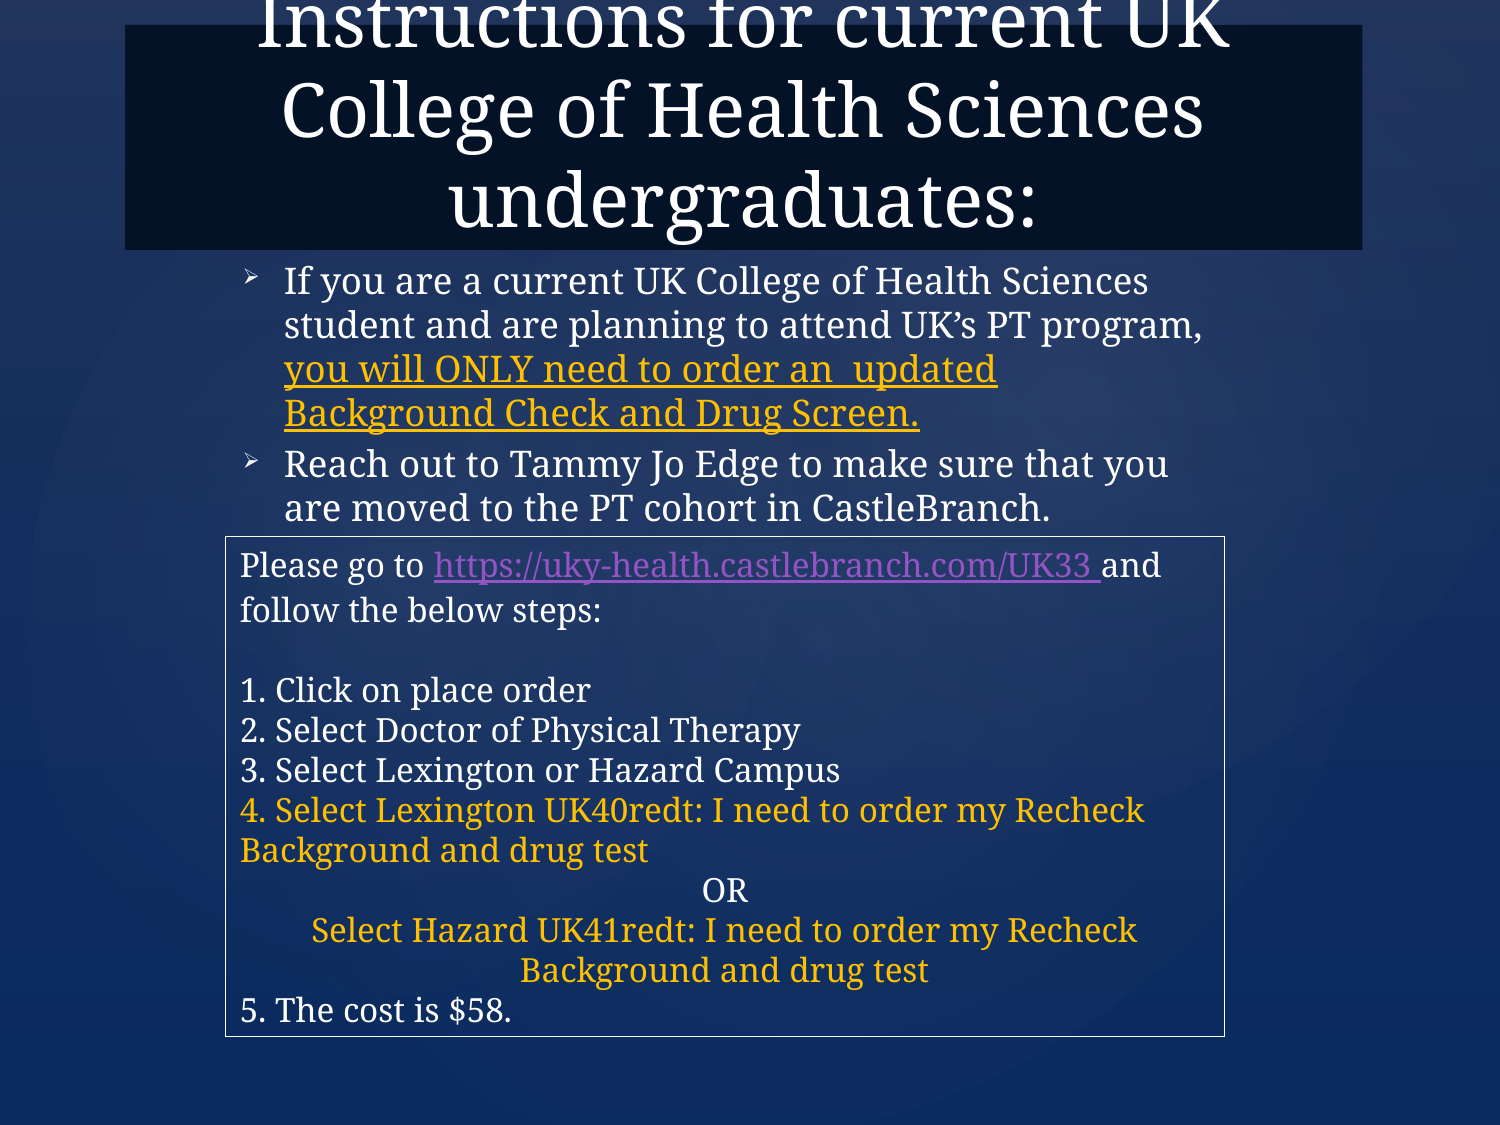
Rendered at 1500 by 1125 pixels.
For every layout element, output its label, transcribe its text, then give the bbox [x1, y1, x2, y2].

text_box Please go to https://uky-health.castlebranch.com/UK33 and follow the below steps: 1. Click on place order 2. Select Doctor of Physical Therapy 3. Select Lexington or Hazard Campus 4. Select Lexington UK40redt: I need to order my Recheck Background and drug test OR Select Hazard UK41redt: I need to order my Recheck Background and drug test 5. The cost is $58. [225, 536, 1225, 1037]
list If you are a current UK College of Health Sciences student and are planning to attend UK’s PT program, you will ONLY need to order an updated Background Check and Drug Screen. Reach out to Tammy Jo Edge to make sure that you are moved to the PT cohort in CastleBranch. [225, 250, 1225, 536]
title Instructions for current UK College of Health Sciences undergraduates: [125, 24, 1363, 250]
